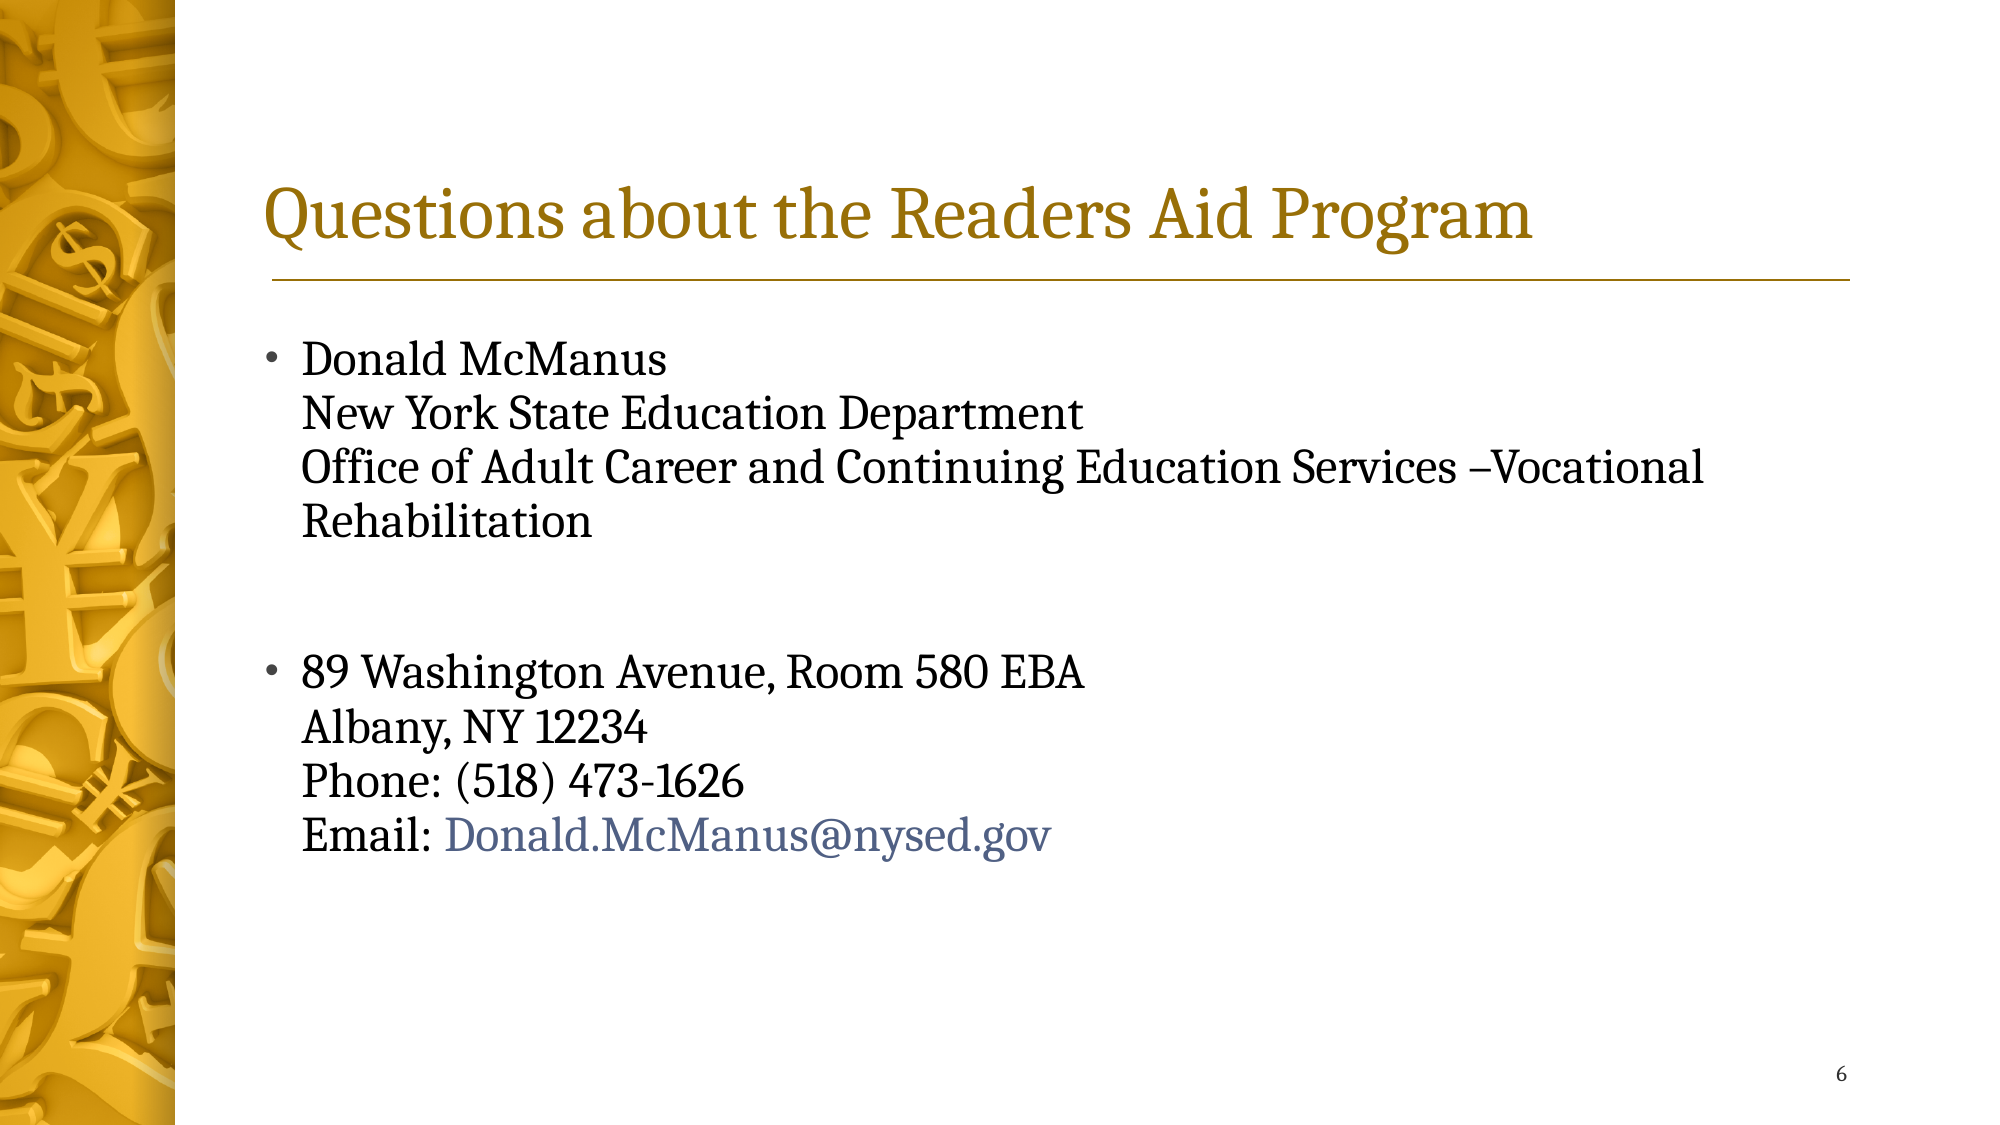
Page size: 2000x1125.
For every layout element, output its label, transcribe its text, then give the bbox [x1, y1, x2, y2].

picture [0, 0, 175, 1125]
title Questions about the Readers Aid Program [249, 62, 1863, 263]
list Donald McManus New York State Education Department Office of Adult Career and Continuing Education Services –Vocational Rehabilitation 89 Washington Avenue, Room 580 EBA Albany, NY 12234 Phone: (518) 473-1626 Email: Donald.McManus@nysed.gov [249, 324, 1863, 1012]
slide_number 6 [1687, 1050, 1863, 1096]
